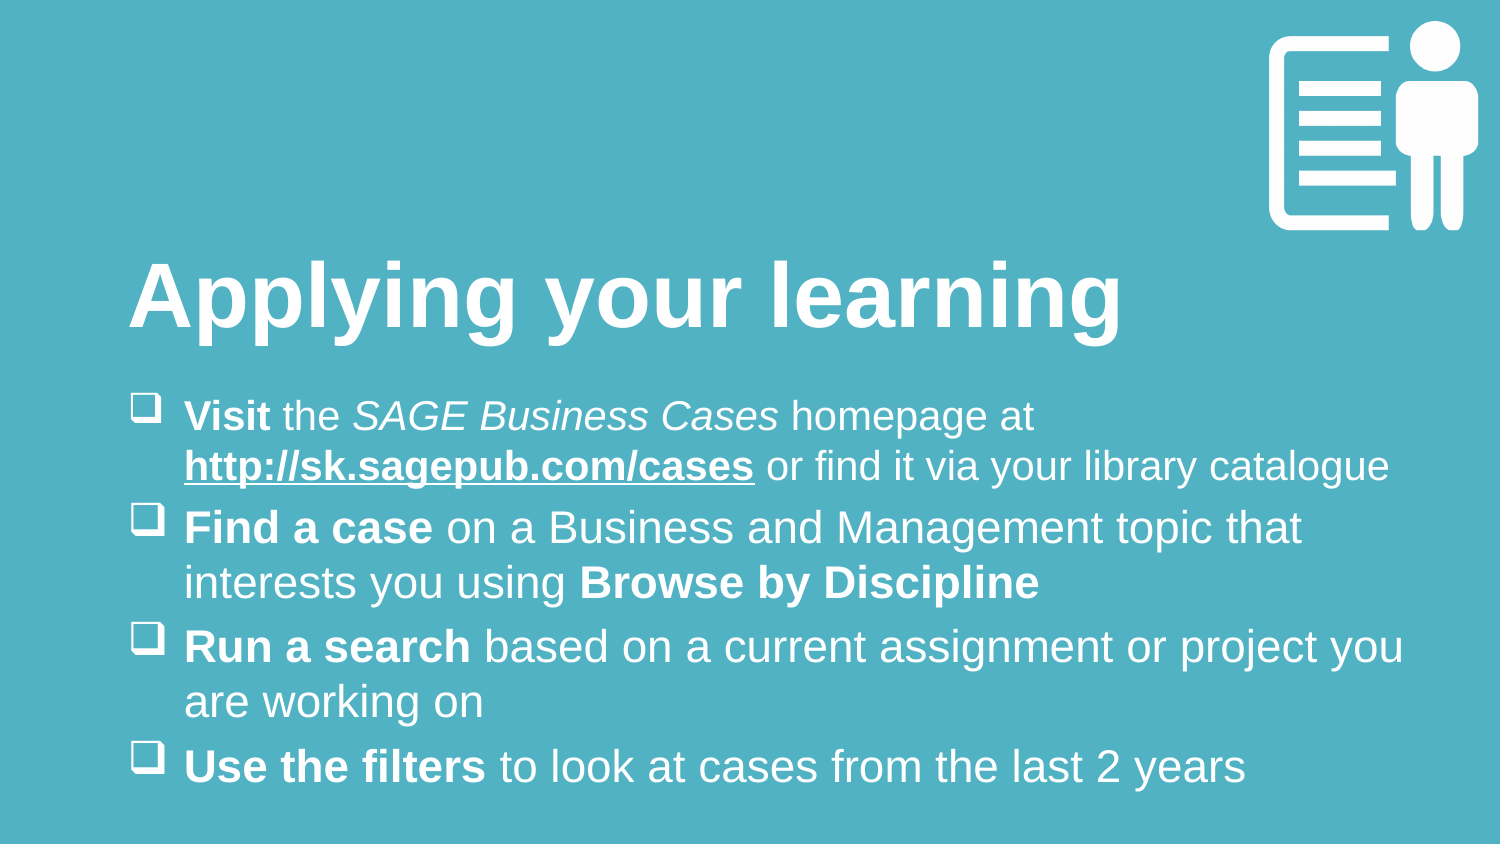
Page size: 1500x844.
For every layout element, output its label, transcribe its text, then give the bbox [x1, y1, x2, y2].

picture [1268, 19, 1479, 231]
subtitle Visit the SAGE Business Cases homepage at http://sk.sagepub.com/cases or find it via your library catalogue Find a case on a Business and Management topic that interests you using Browse by Discipline Run a search based on a current assignment or project you are working on Use the filters to look at cases from the last 2 years [112, 381, 1465, 767]
text_box [167, 436, 763, 503]
title Applying your learning [112, 200, 1388, 381]
